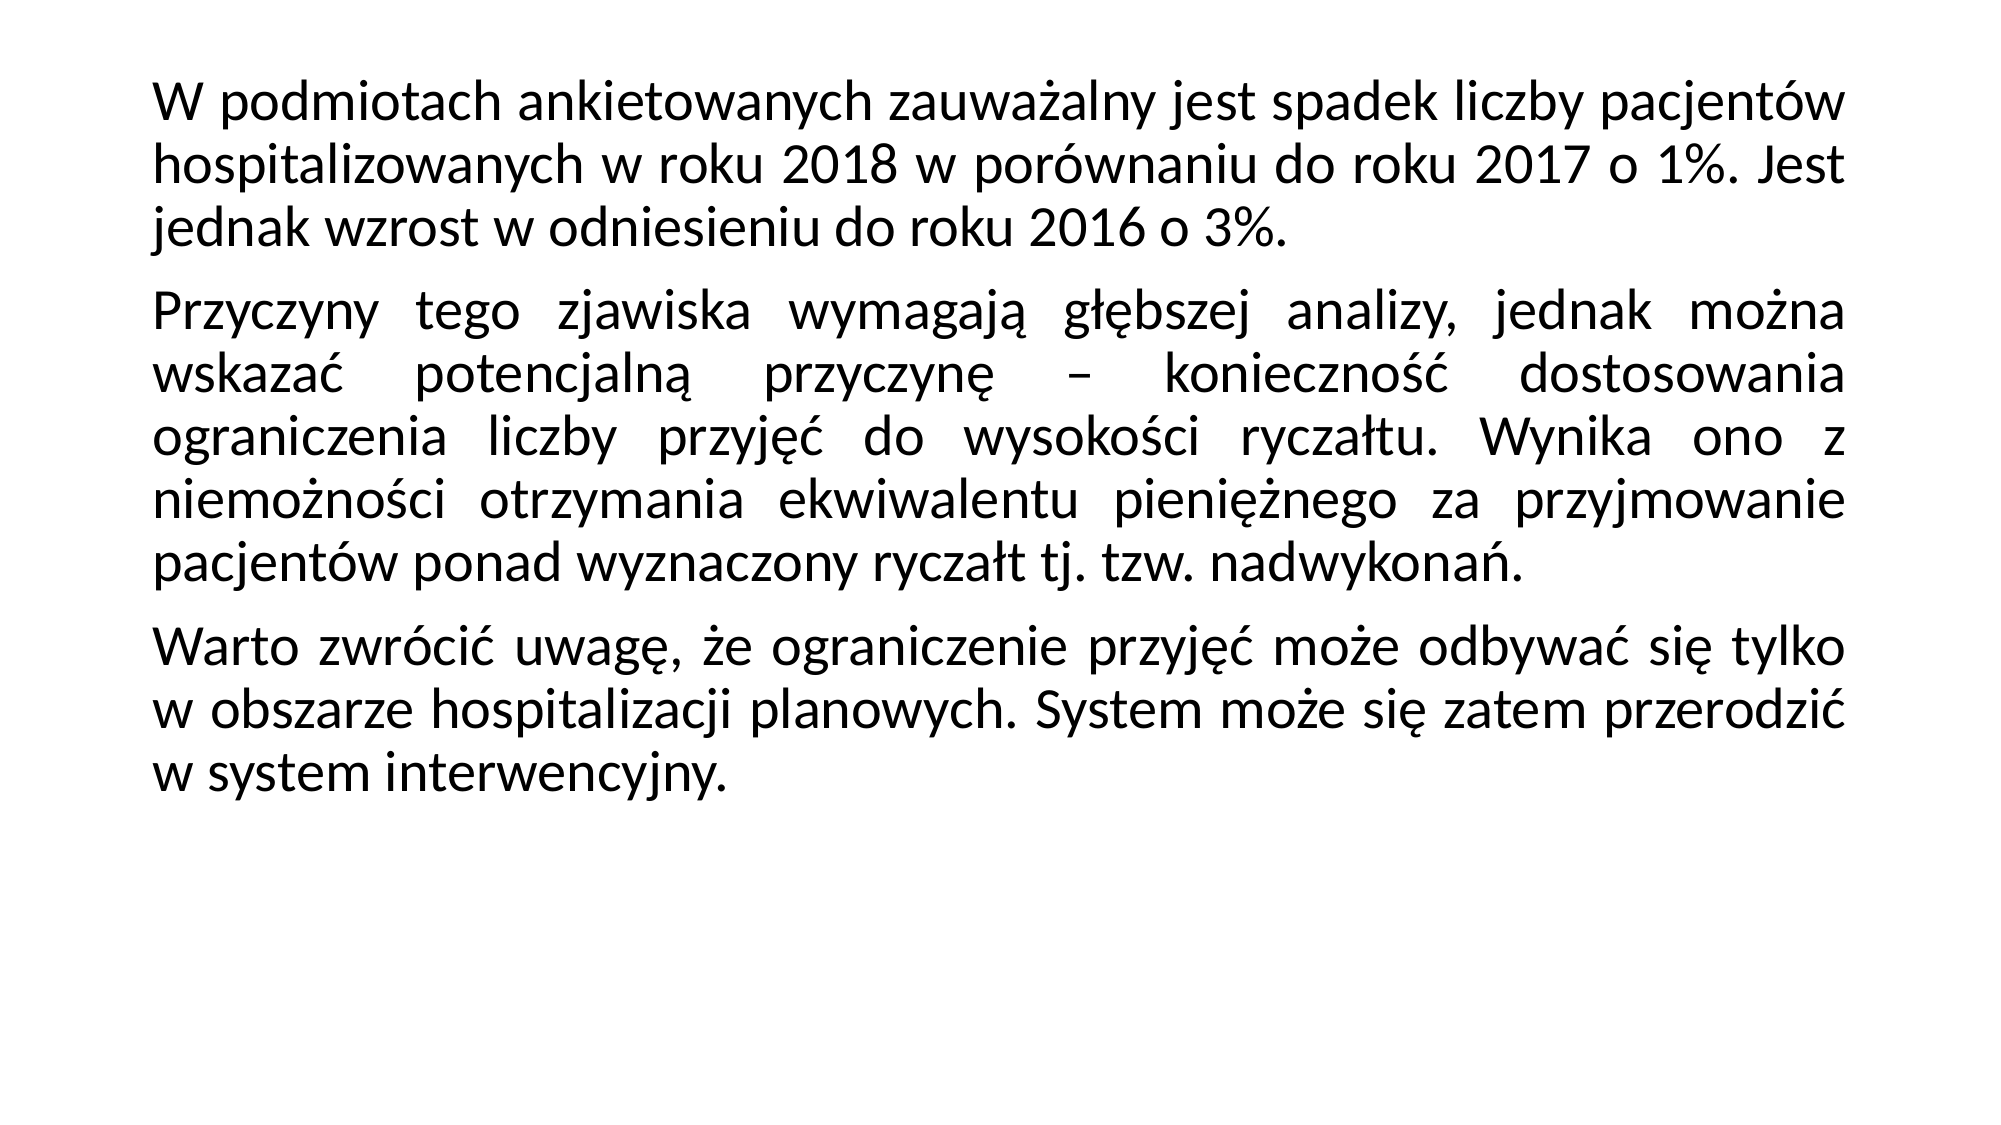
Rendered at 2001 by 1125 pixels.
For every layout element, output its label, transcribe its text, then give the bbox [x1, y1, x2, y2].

list W podmiotach ankietowanych zauważalny jest spadek liczby pacjentów hospitalizowanych w roku 2018 w porównaniu do roku 2017 o 1%. Jest jednak wzrost w odniesieniu do roku 2016 o 3%. Przyczyny tego zjawiska wymagają głębszej analizy, jednak można wskazać potencjalną przyczynę – konieczność dostosowania ograniczenia liczby przyjęć do wysokości ryczałtu. Wynika ono z niemożności otrzymania ekwiwalentu pieniężnego za przyjmowanie pacjentów ponad wyznaczony ryczałt tj. tzw. nadwykonań. Warto zwrócić uwagę, że ograniczenie przyjęć może odbywać się tylko w obszarze hospitalizacji planowych. System może się zatem przerodzić w system interwencyjny. [137, 62, 1863, 1014]
